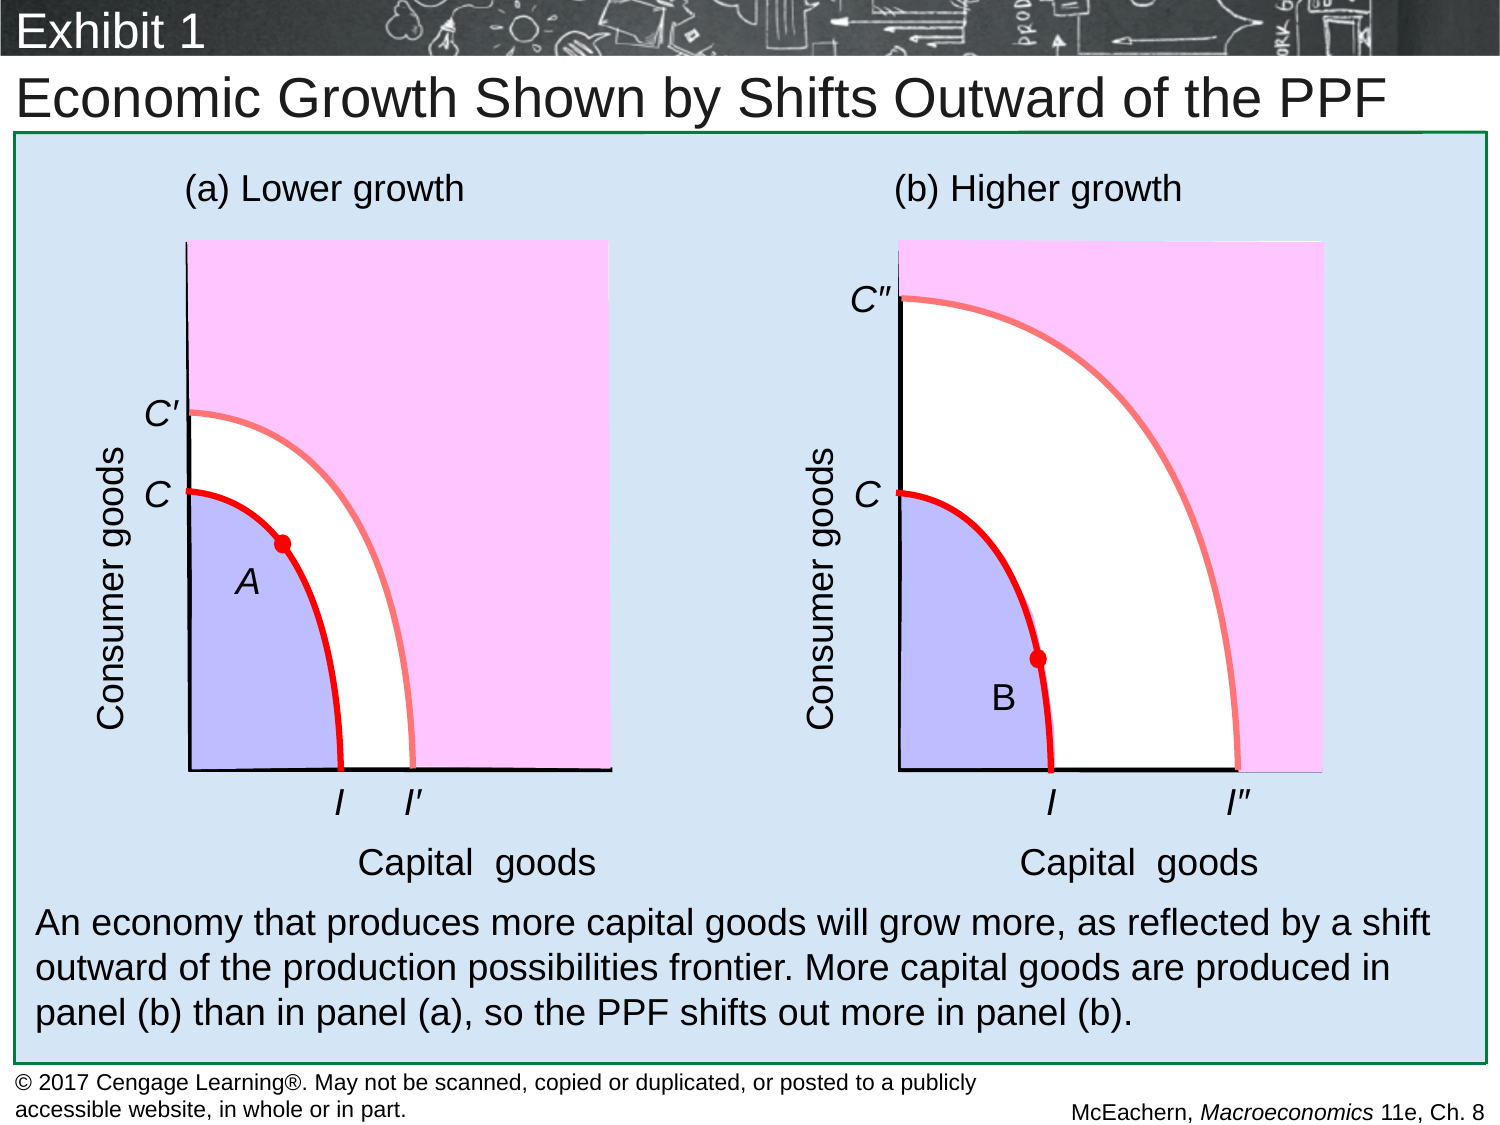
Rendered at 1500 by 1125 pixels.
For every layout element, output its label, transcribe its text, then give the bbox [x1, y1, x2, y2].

list Economic Growth Shown by Shifts Outward of the PPF [0, 54, 1500, 133]
title Exhibit 1 [0, 0, 1363, 54]
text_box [78, 241, 614, 892]
footer © 2017 Cengage Learning®. May not be scanned, copied or duplicated, or posted to a publicly accessible website, in whole or in part. [0, 1065, 1055, 1125]
text_box (a) Lower growth [169, 156, 481, 217]
picture [1363, 0, 1499, 54]
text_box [787, 241, 1323, 892]
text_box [220, 534, 291, 611]
text_box (b) Higher growth [879, 156, 1198, 217]
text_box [976, 649, 1047, 726]
list An economy that produces more capital goods will grow more, as reflected by a shift outward of the production possibilities frontier. More capital goods are produced in panel (b) than in panel (a), so the PPF shifts out more in panel (b). [20, 890, 1476, 1064]
